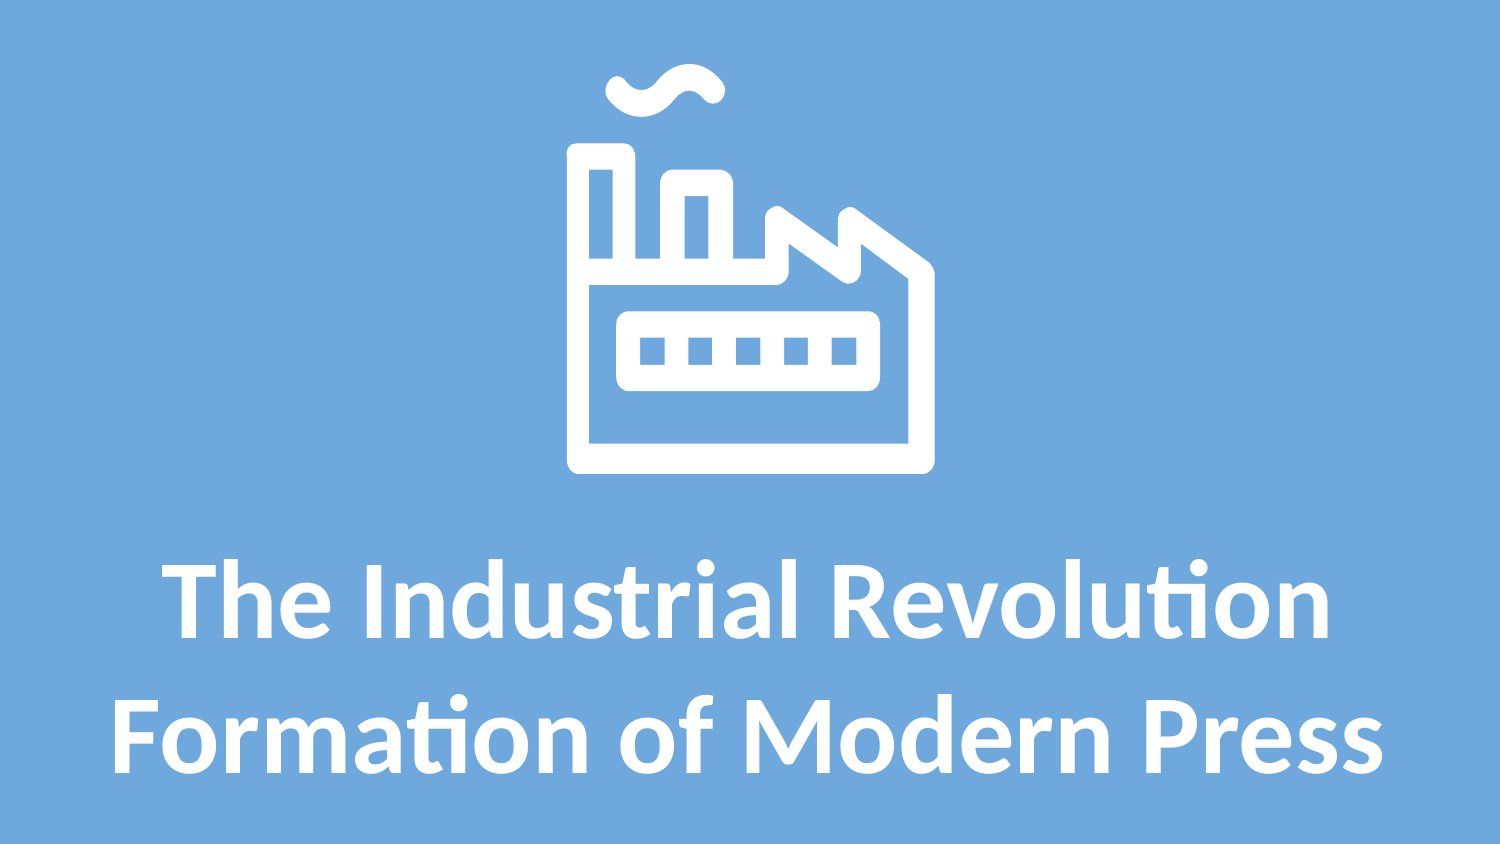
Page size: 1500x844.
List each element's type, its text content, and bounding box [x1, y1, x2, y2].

text_box The Industrial Revolution Formation of Modern Press [78, 518, 1418, 804]
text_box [564, 63, 935, 475]
